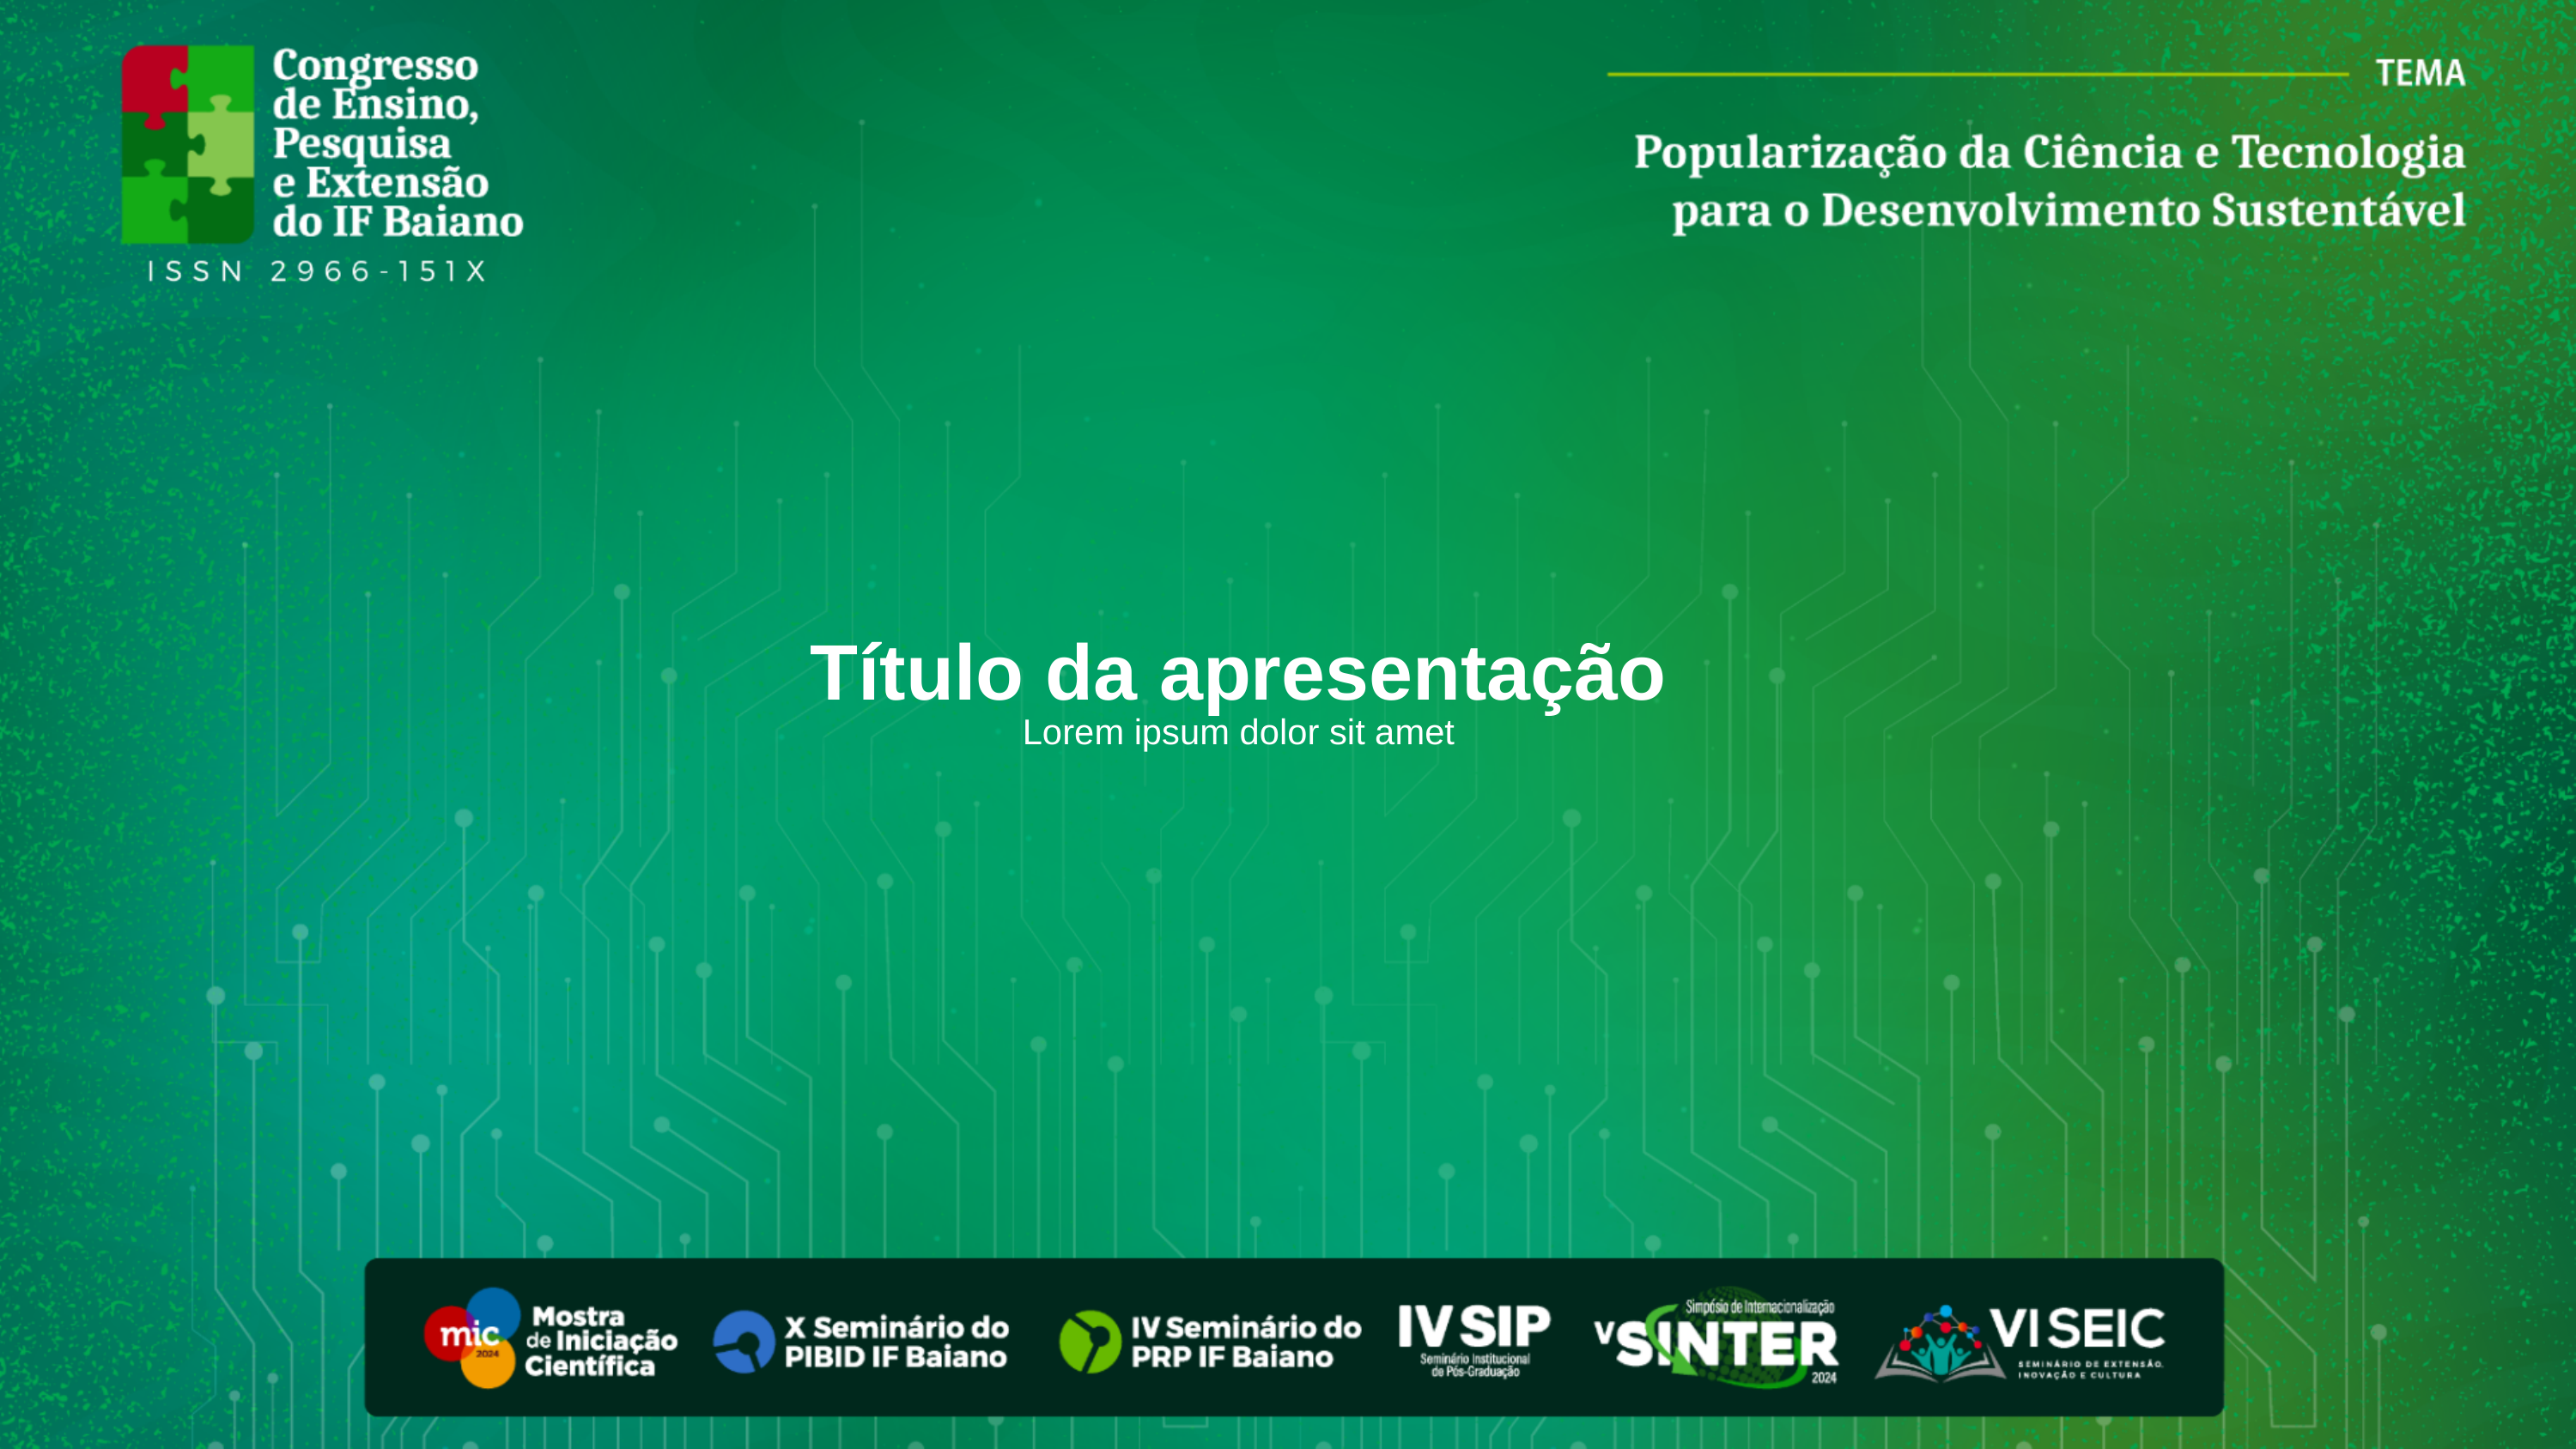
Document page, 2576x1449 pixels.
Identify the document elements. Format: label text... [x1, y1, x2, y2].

text_box Título da apresentação Lorem ipsum dolor sit amet [709, 557, 1768, 832]
text_box [0, 0, 2576, 1449]
